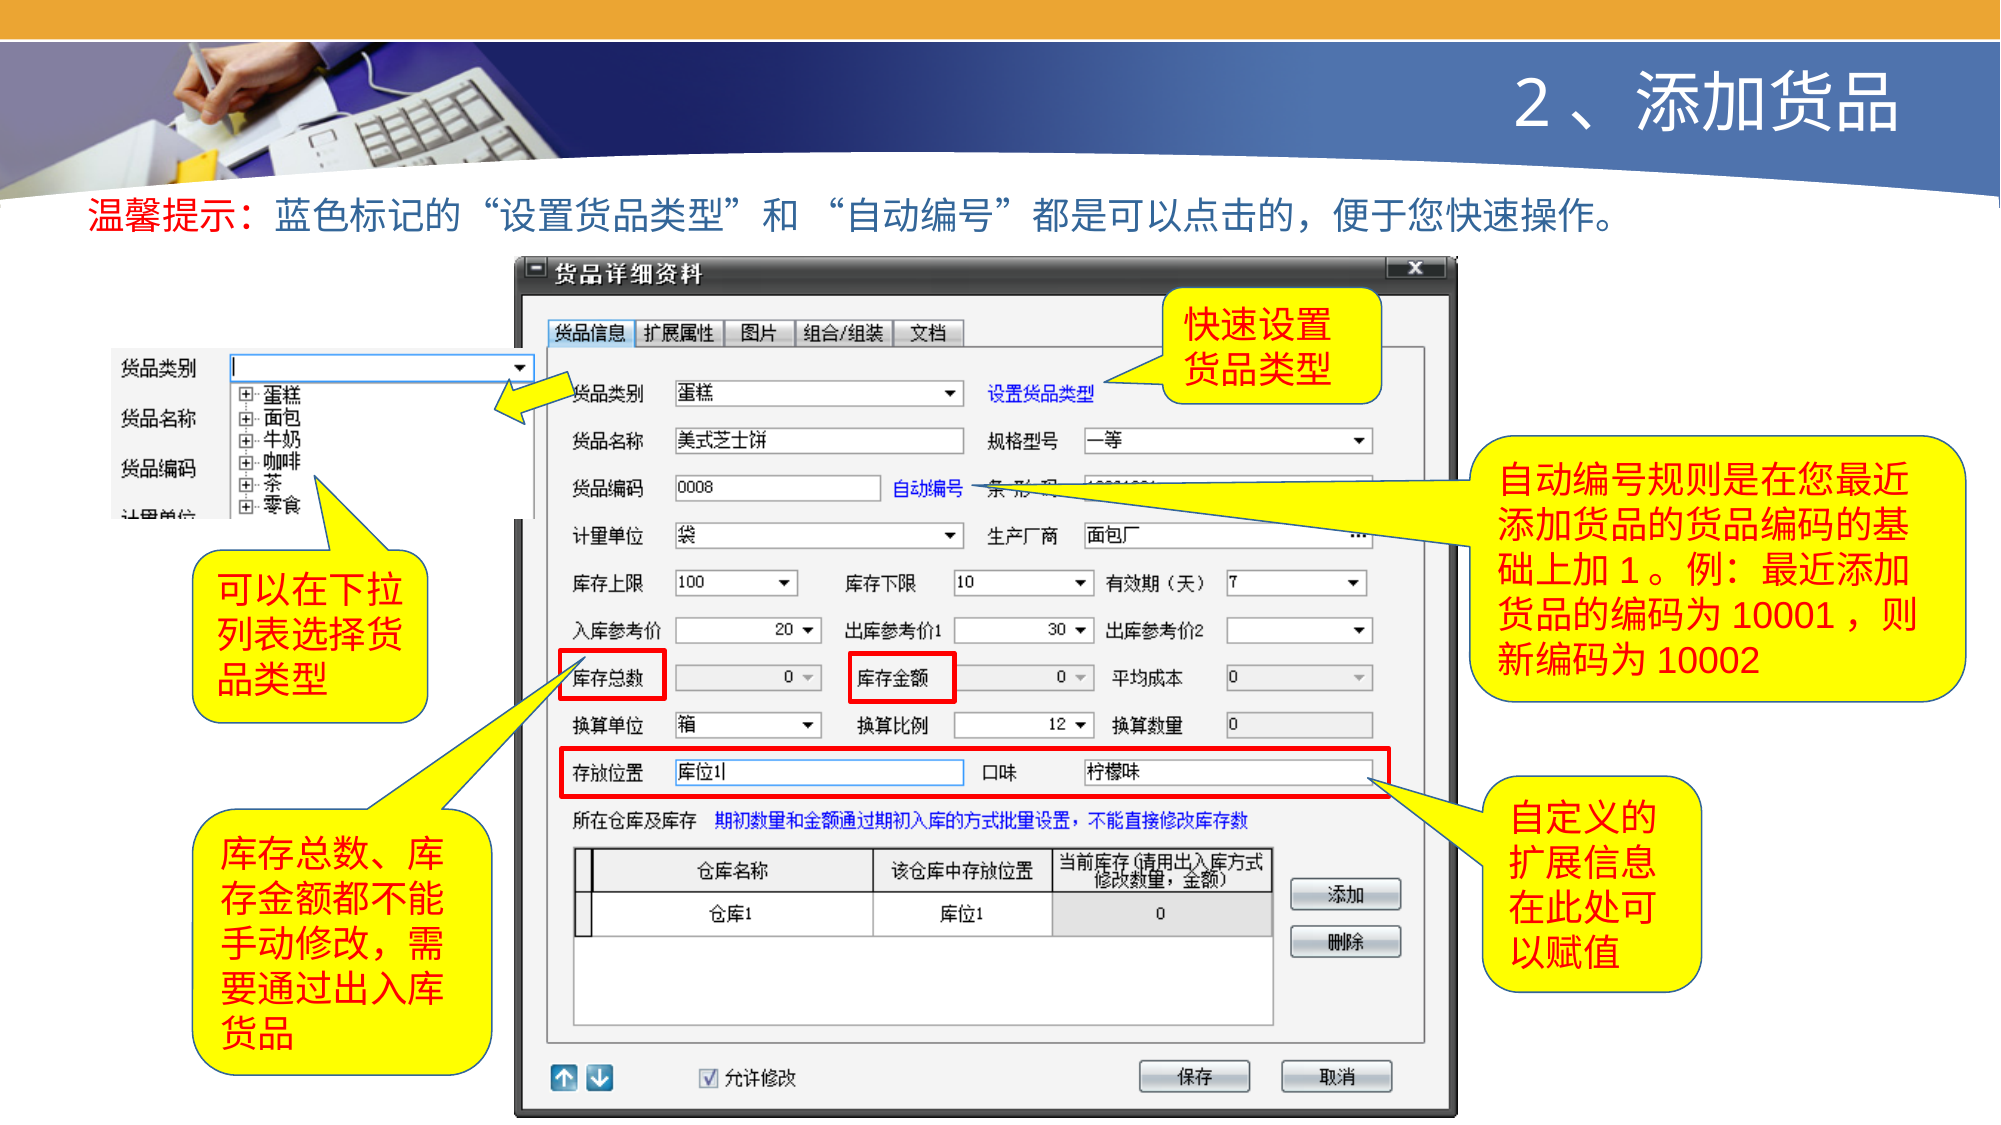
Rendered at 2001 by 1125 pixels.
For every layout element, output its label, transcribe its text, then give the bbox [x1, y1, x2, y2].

picture [111, 256, 1458, 1118]
text_box 库存总数、库存金额都不能手动修改，需要通过出入库货品 [192, 710, 509, 1076]
text_box 可以在下拉列表选择货品类型 [192, 529, 428, 723]
title 2、添加货品 [549, 49, 1917, 151]
picture [0, 42, 2000, 204]
text_box 自定义的扩展信息在此处可以赋值 [1463, 776, 1702, 993]
text_box 自动编号规则是在您最近添加货品的货品编码的基础上加1。例：最近添加货品的编码为10001，则新编码为10002 [1463, 435, 1966, 702]
text_box 温馨提示：蓝色标记的“设置货品类型”和 “自动编号”都是可以点击的，便于您快速操作。 [72, 184, 1648, 245]
